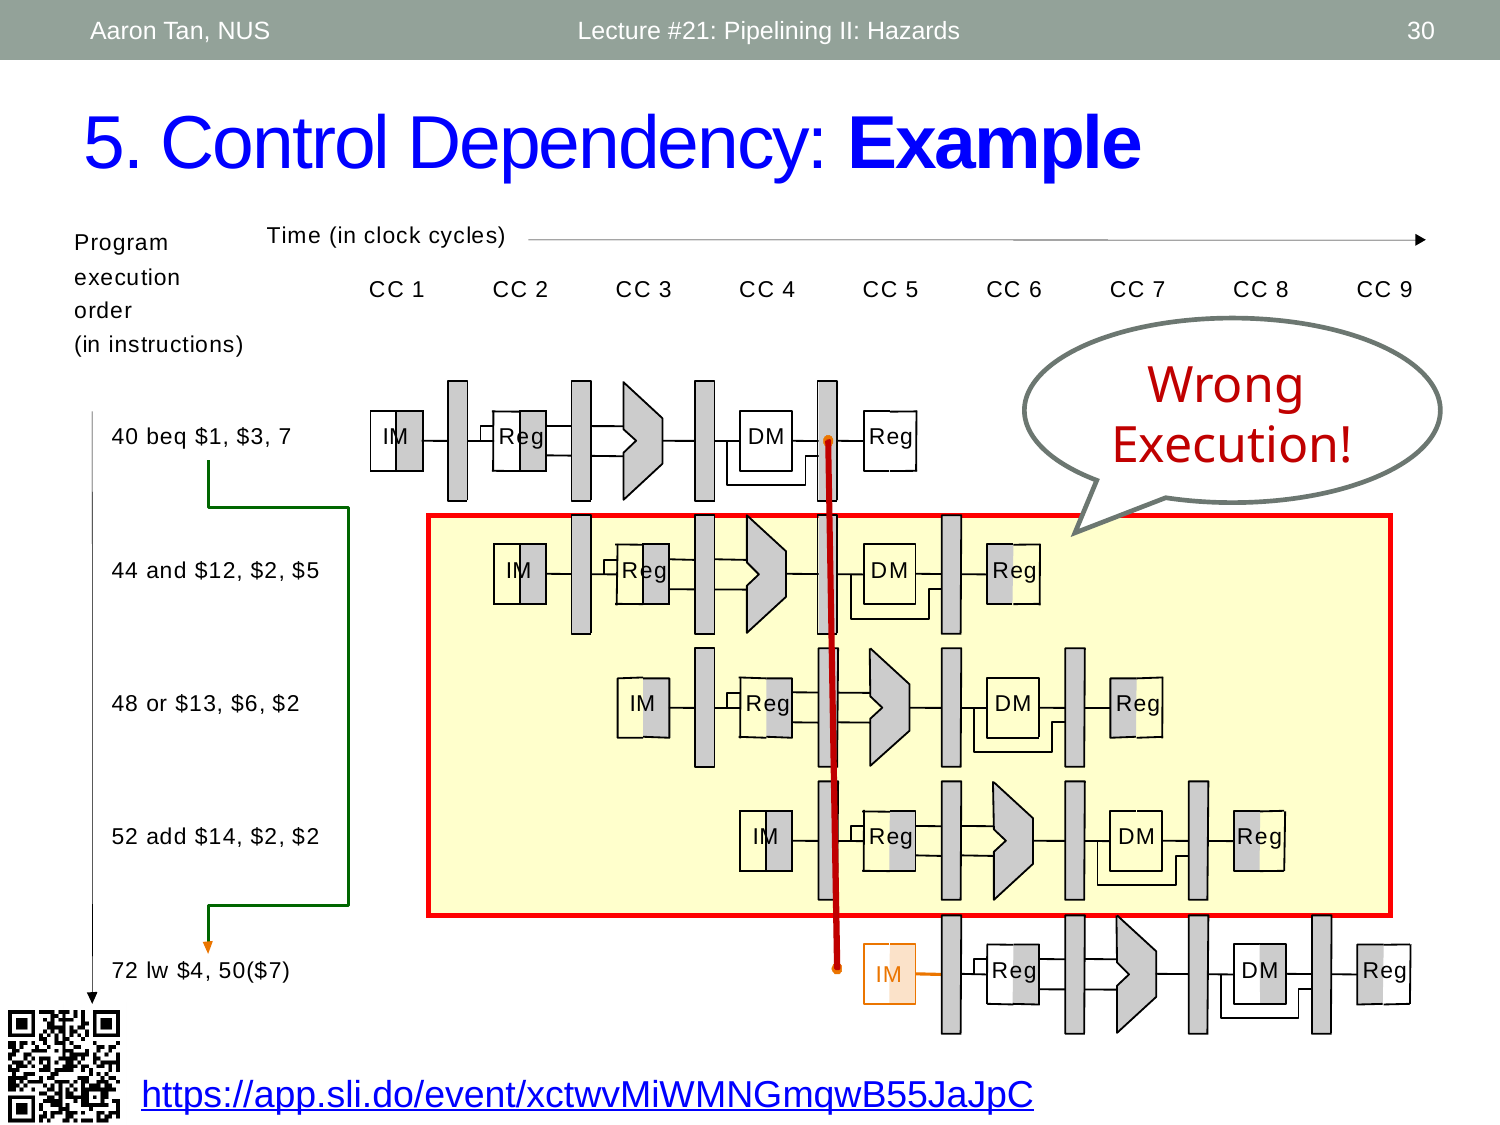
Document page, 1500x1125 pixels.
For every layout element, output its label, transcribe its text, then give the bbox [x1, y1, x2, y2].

picture [0, 1002, 127, 1125]
title 5. Control Dependency: Example [68, 86, 1450, 192]
footer Lecture #21: Pipelining II: Hazards [562, 3, 1238, 57]
slide_number Aaron Tan, NUS [75, 3, 550, 57]
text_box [73, 220, 1426, 1035]
slide_number 30 [1308, 3, 1450, 57]
text_box Wrong Execution! [1434, 387, 1441, 433]
